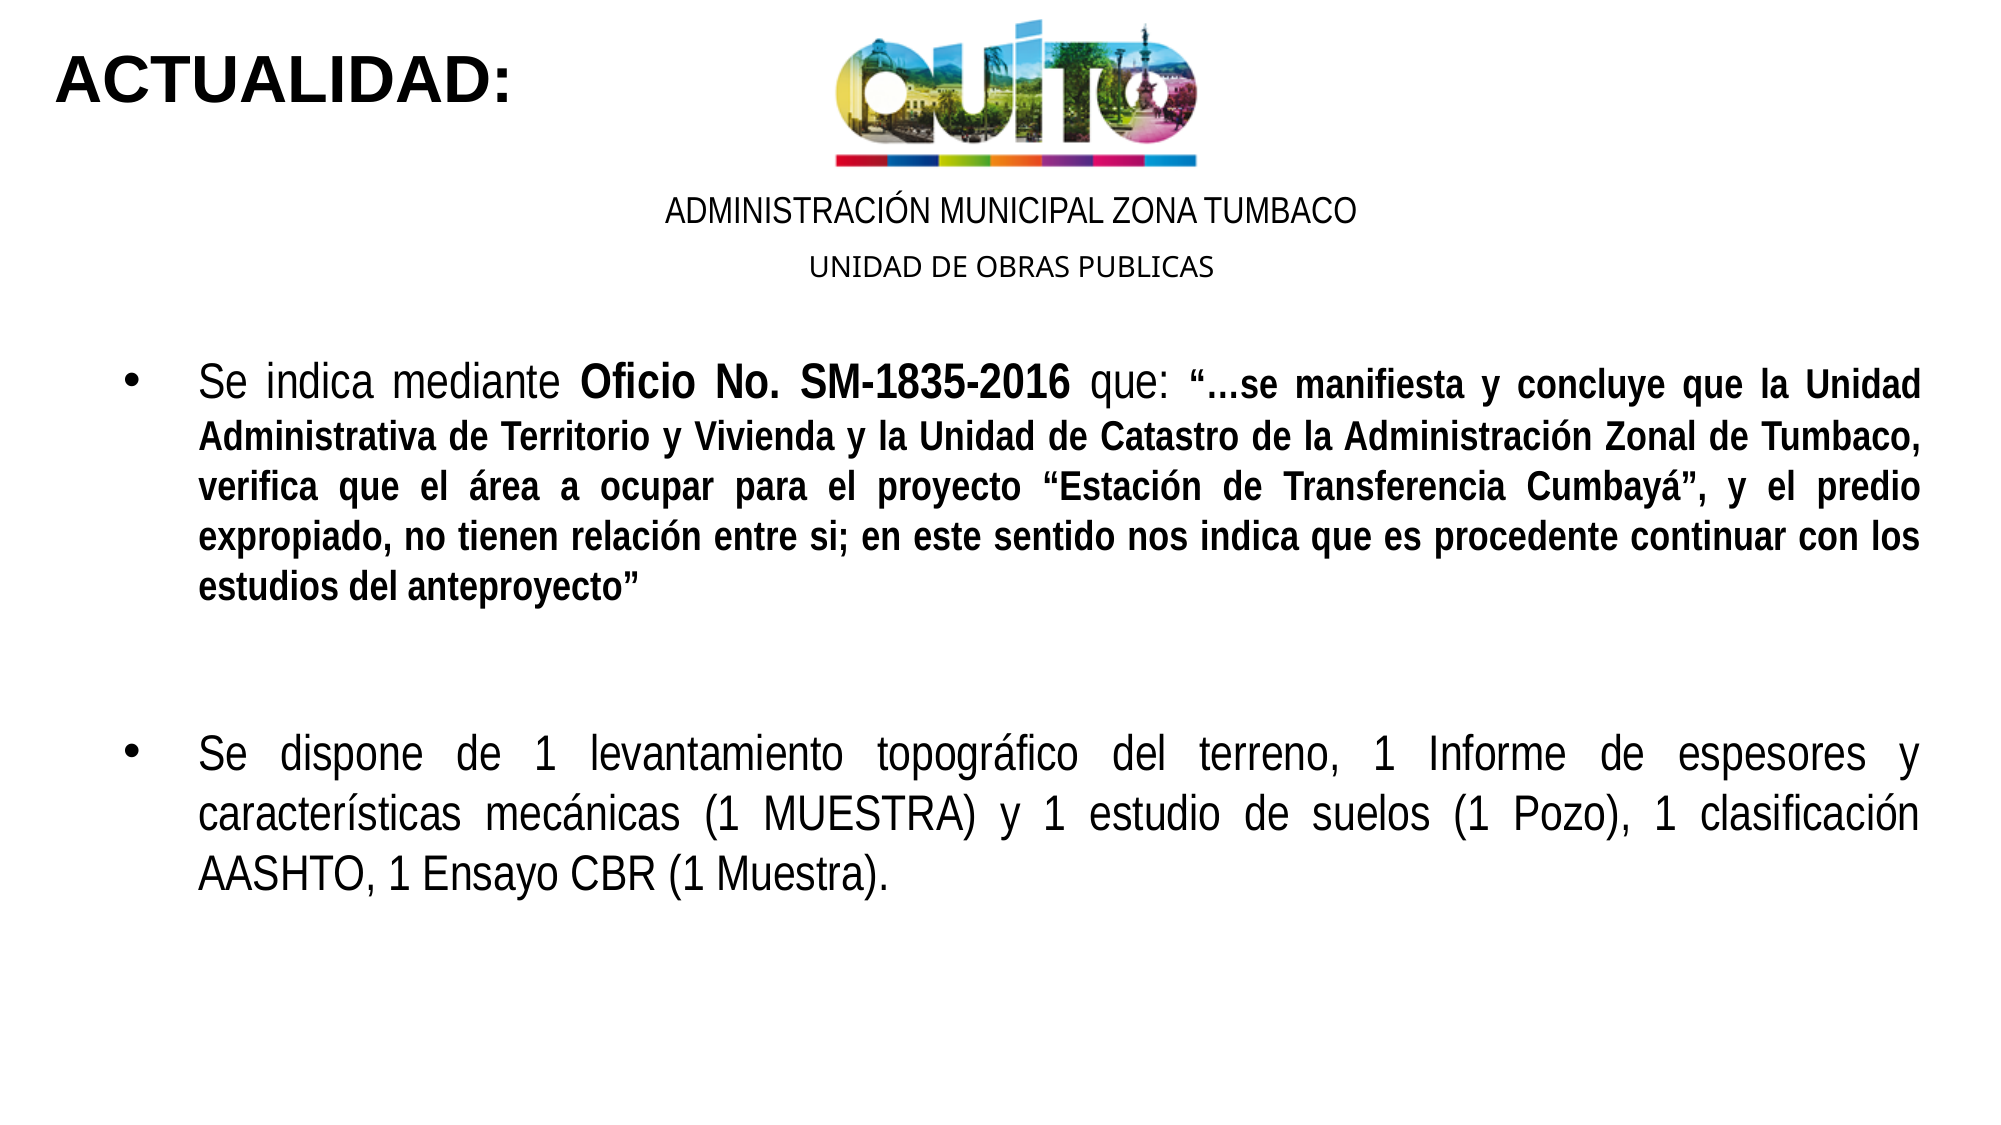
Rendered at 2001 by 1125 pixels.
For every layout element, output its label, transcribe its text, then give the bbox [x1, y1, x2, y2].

text_box Se dispone de 1 levantamiento topográfico del terreno, 1 Informe de espesores y características mecánicas (1 MUESTRA) y 1 estudio de suelos (1 Pozo), 1 clasificación AASHTO, 1 Ensayo CBR (1 Muestra). [108, 713, 1937, 908]
picture [831, 19, 1201, 171]
subtitle ADMINISTRACIÓN MUNICIPAL ZONA TUMBACO UNIDAD DE OBRAS PUBLICAS [621, 183, 1402, 271]
text_box Se indica mediante Oficio No. SM-1835-2016 que: “…se manifiesta y concluye que la Unidad Administrativa de Territorio y Vivienda y la Unidad de Catastro de la Administración Zonal de Tumbaco, verifica que el área a ocupar para el proyecto “Estación de Transferencia Cumbayá”, y el predio expropiado, no tienen relación entre si; en este sentido nos indica que es procedente continuar con los estudios del anteproyecto” [108, 341, 1937, 617]
text_box ACTUALIDAD: [23, 28, 546, 124]
